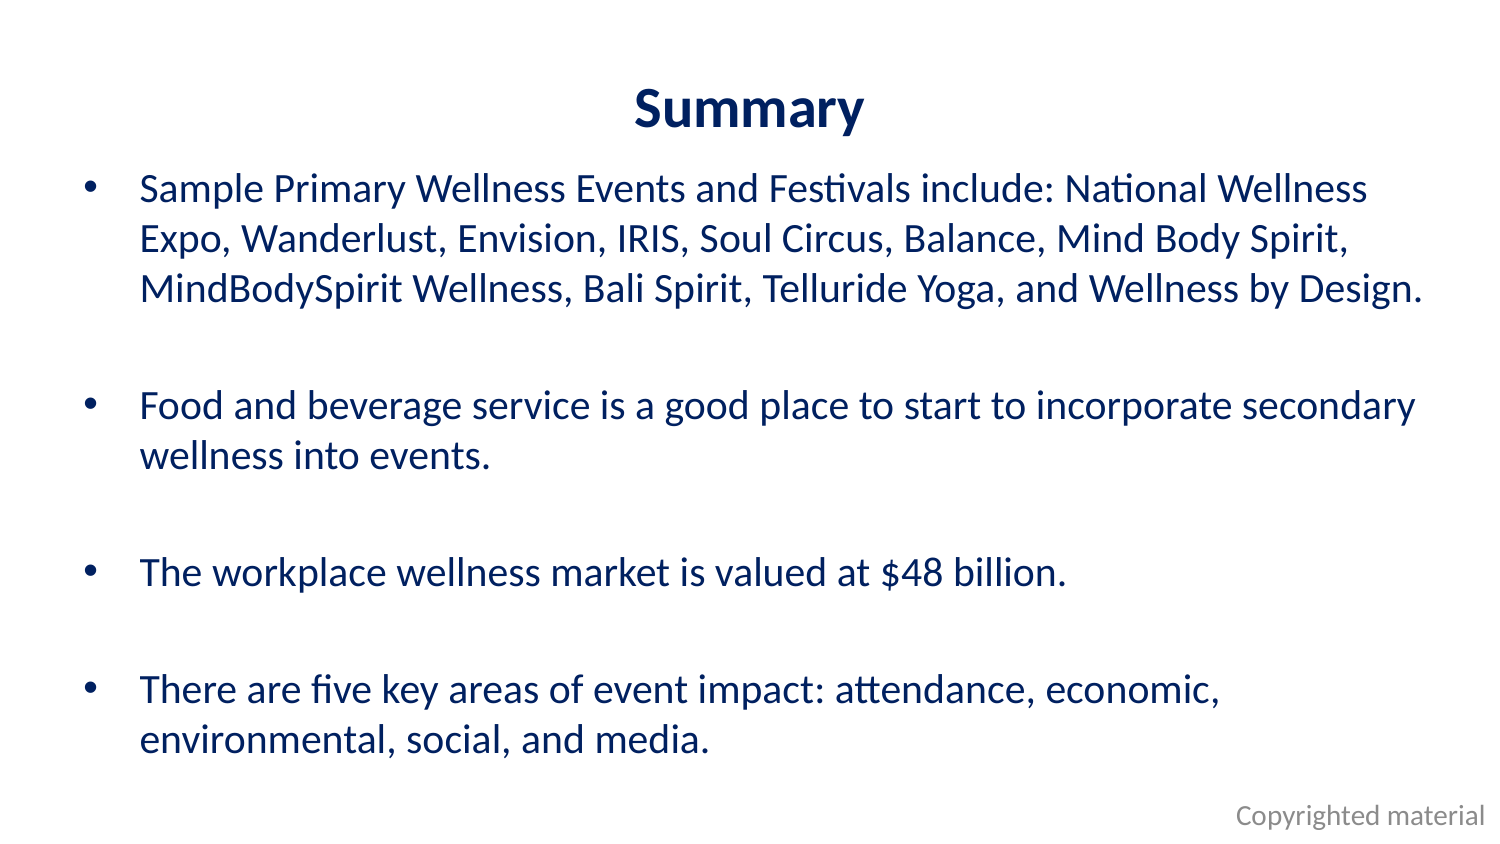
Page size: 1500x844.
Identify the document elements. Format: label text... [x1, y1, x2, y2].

list Sample Primary Wellness Events and Festivals include: National Wellness Expo, Wanderlust, Envision, IRIS, Soul Circus, Balance, Mind Body Spirit, MindBodySpirit Wellness, Bali Spirit, Telluride Yoga, and Wellness by Design. Food and beverage service is a good place to start to incorporate secondary wellness into events. The workplace wellness market is valued at $48 billion. There are five key areas of event impact: attendance, economic, environmental, social, and media. [68, 153, 1461, 800]
title Summary [75, 33, 1425, 153]
